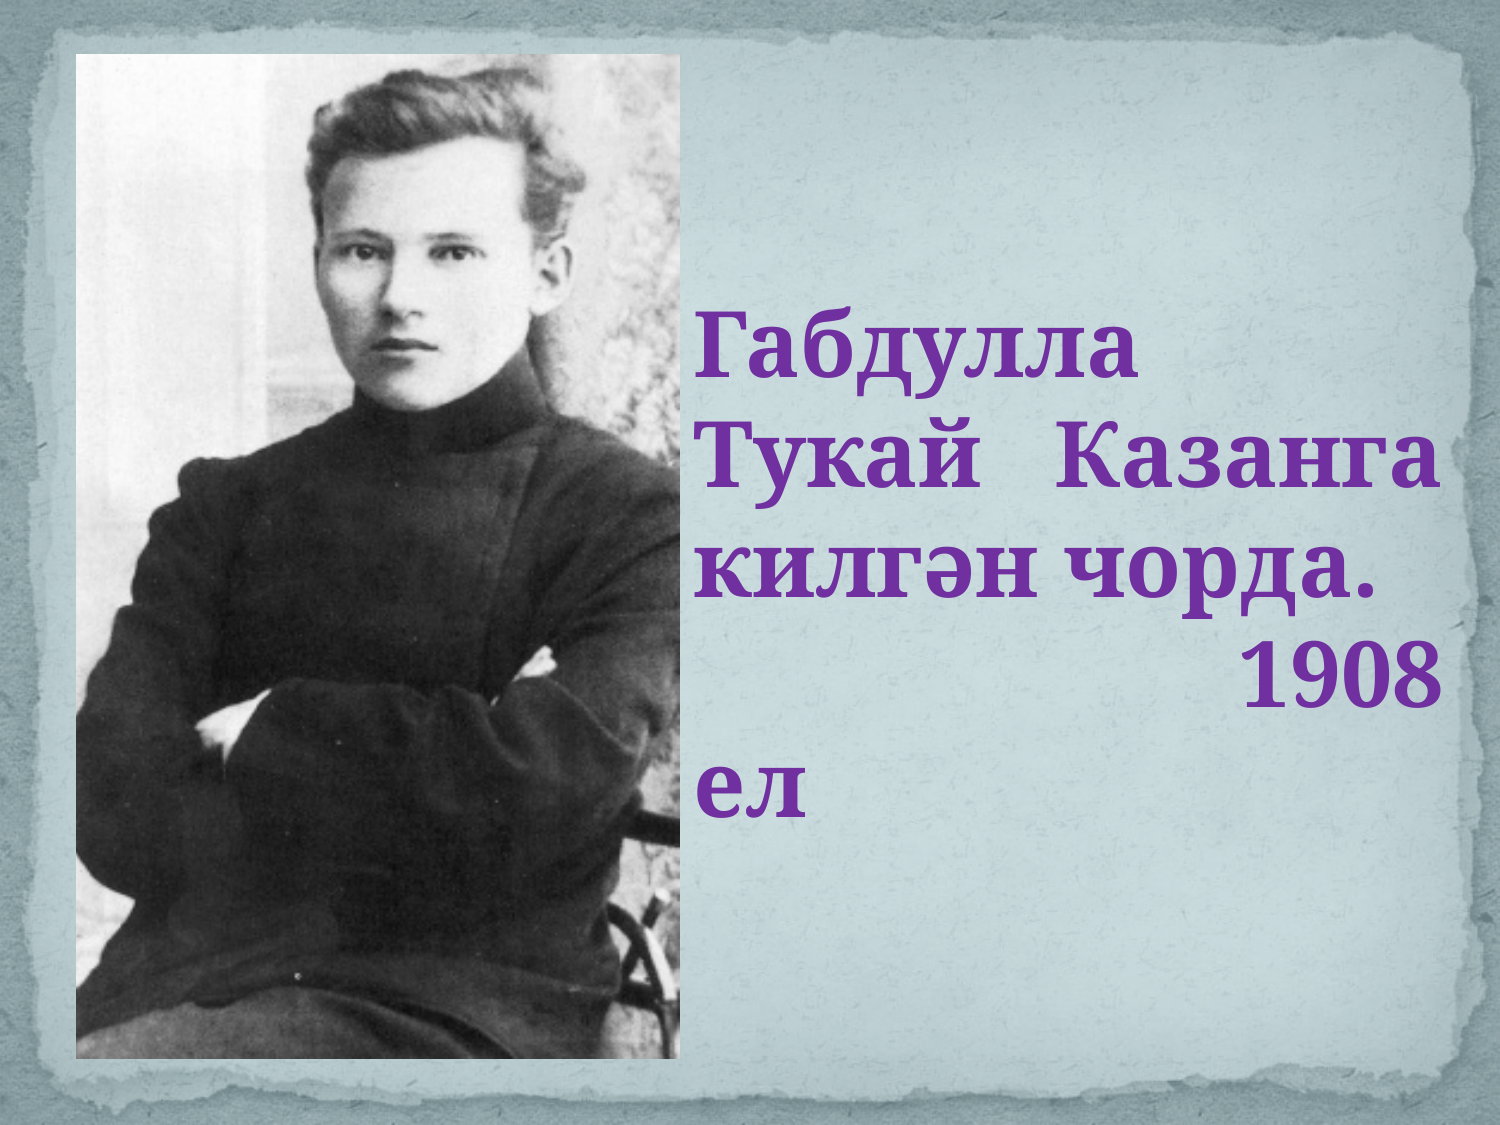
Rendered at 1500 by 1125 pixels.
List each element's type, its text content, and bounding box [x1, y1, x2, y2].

picture [76, 54, 680, 1059]
text_box Габдулла Тукай Казанга килгән чорда. 1908 ел [689, 278, 1459, 844]
